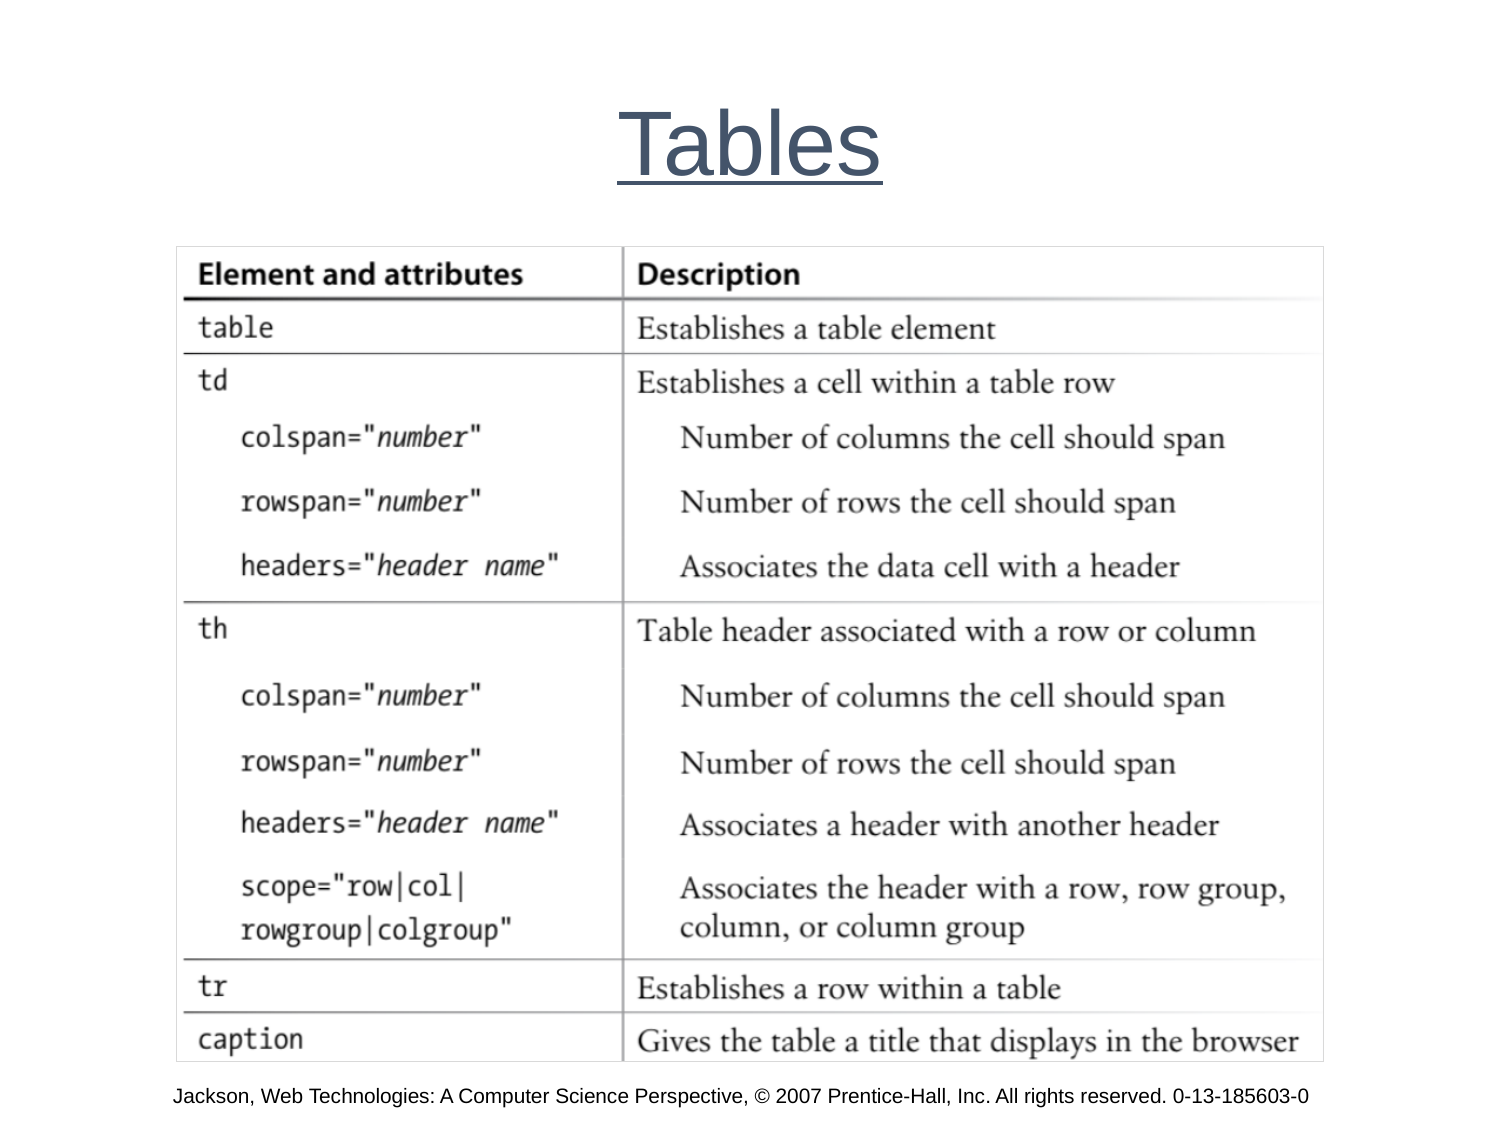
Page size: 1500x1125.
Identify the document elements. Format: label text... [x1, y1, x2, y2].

picture [176, 246, 1324, 1062]
footer Jackson, Web Technologies: A Computer Science Perspective, © 2007 Prentice-Hall, Inc. All rights reserved. 0-13-185603-0 [75, 1074, 1413, 1103]
title Tables [75, 45, 1425, 233]
